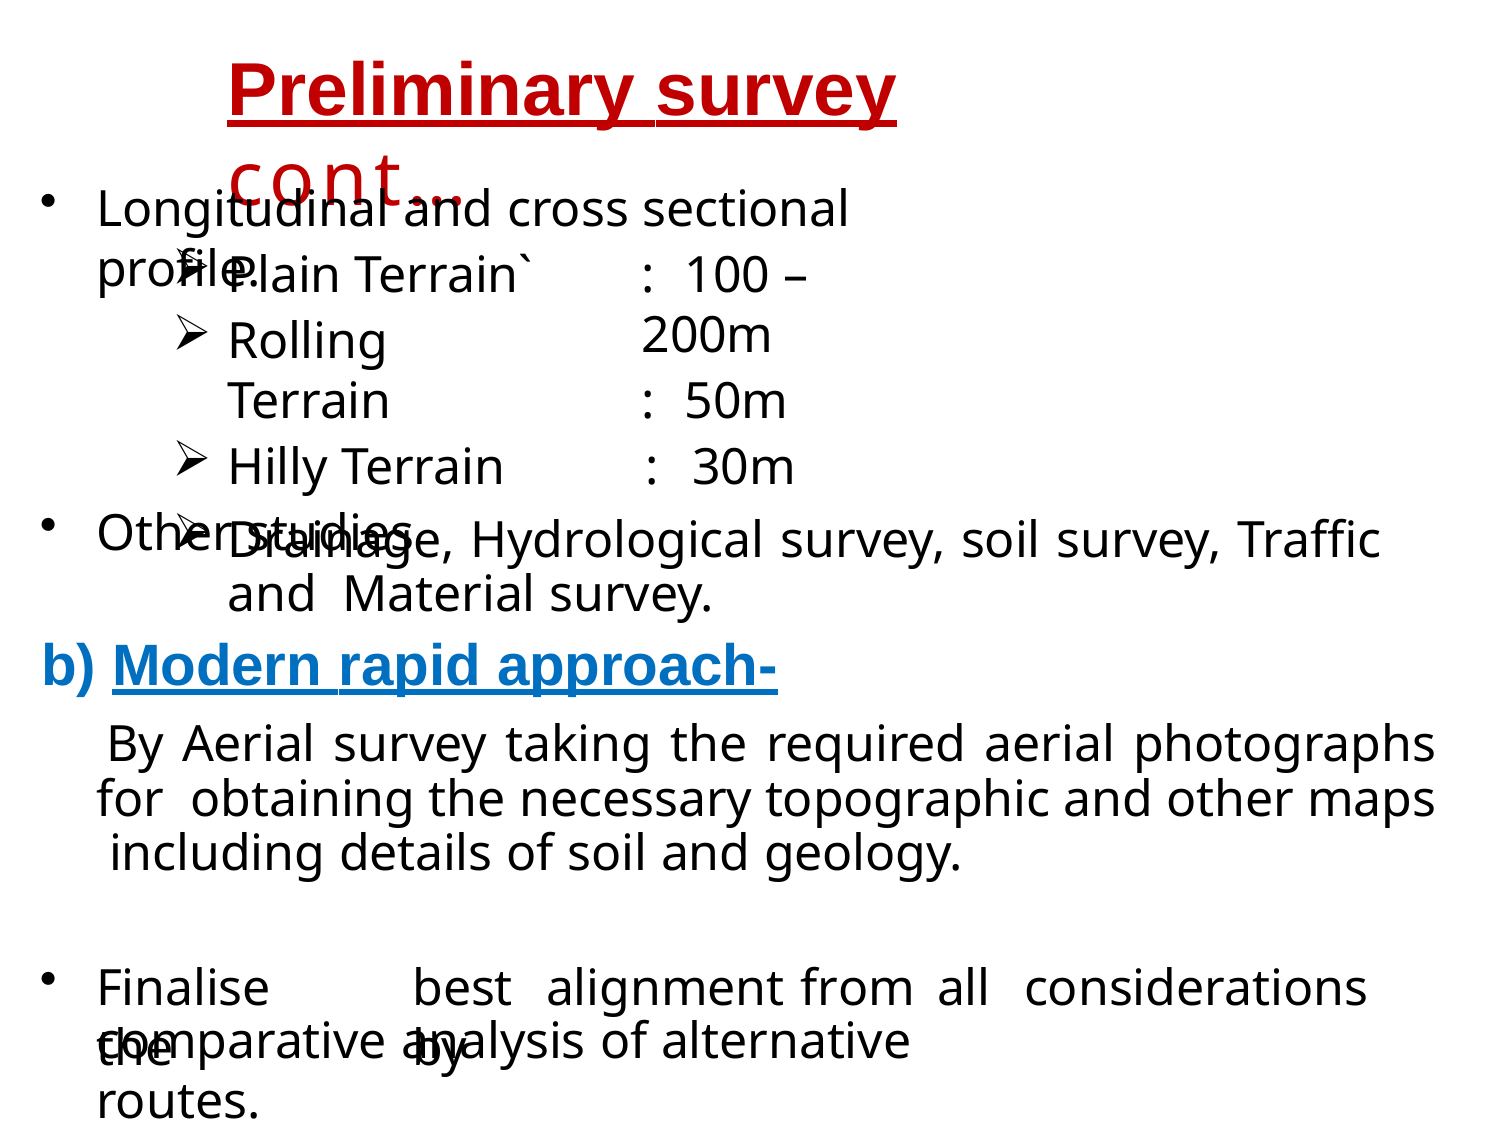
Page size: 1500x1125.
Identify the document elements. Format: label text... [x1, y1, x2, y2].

text_box comparative analysis of alternative routes. [94, 1006, 1033, 1125]
title Preliminary survey cont… [225, 38, 1180, 229]
text_box best alignment from all considerations by [410, 952, 1437, 1075]
text_box Finalise the [37, 952, 378, 1075]
text_box Drainage, Hydrological survey, soil survey, Traffic and Material survey. b) Modern rapid approach- By Aerial survey taking the required aerial photographs for obtaining the necessary topographic and other maps including details of soil and geology. [39, 504, 1438, 882]
text_box : 100 – 200m : 50m : 30m [639, 234, 949, 495]
text_box Plain Terrain` Rolling Terrain Hilly Terrain Other studies [37, 234, 555, 561]
text_box Longitudinal and cross sectional profile. [37, 174, 975, 297]
